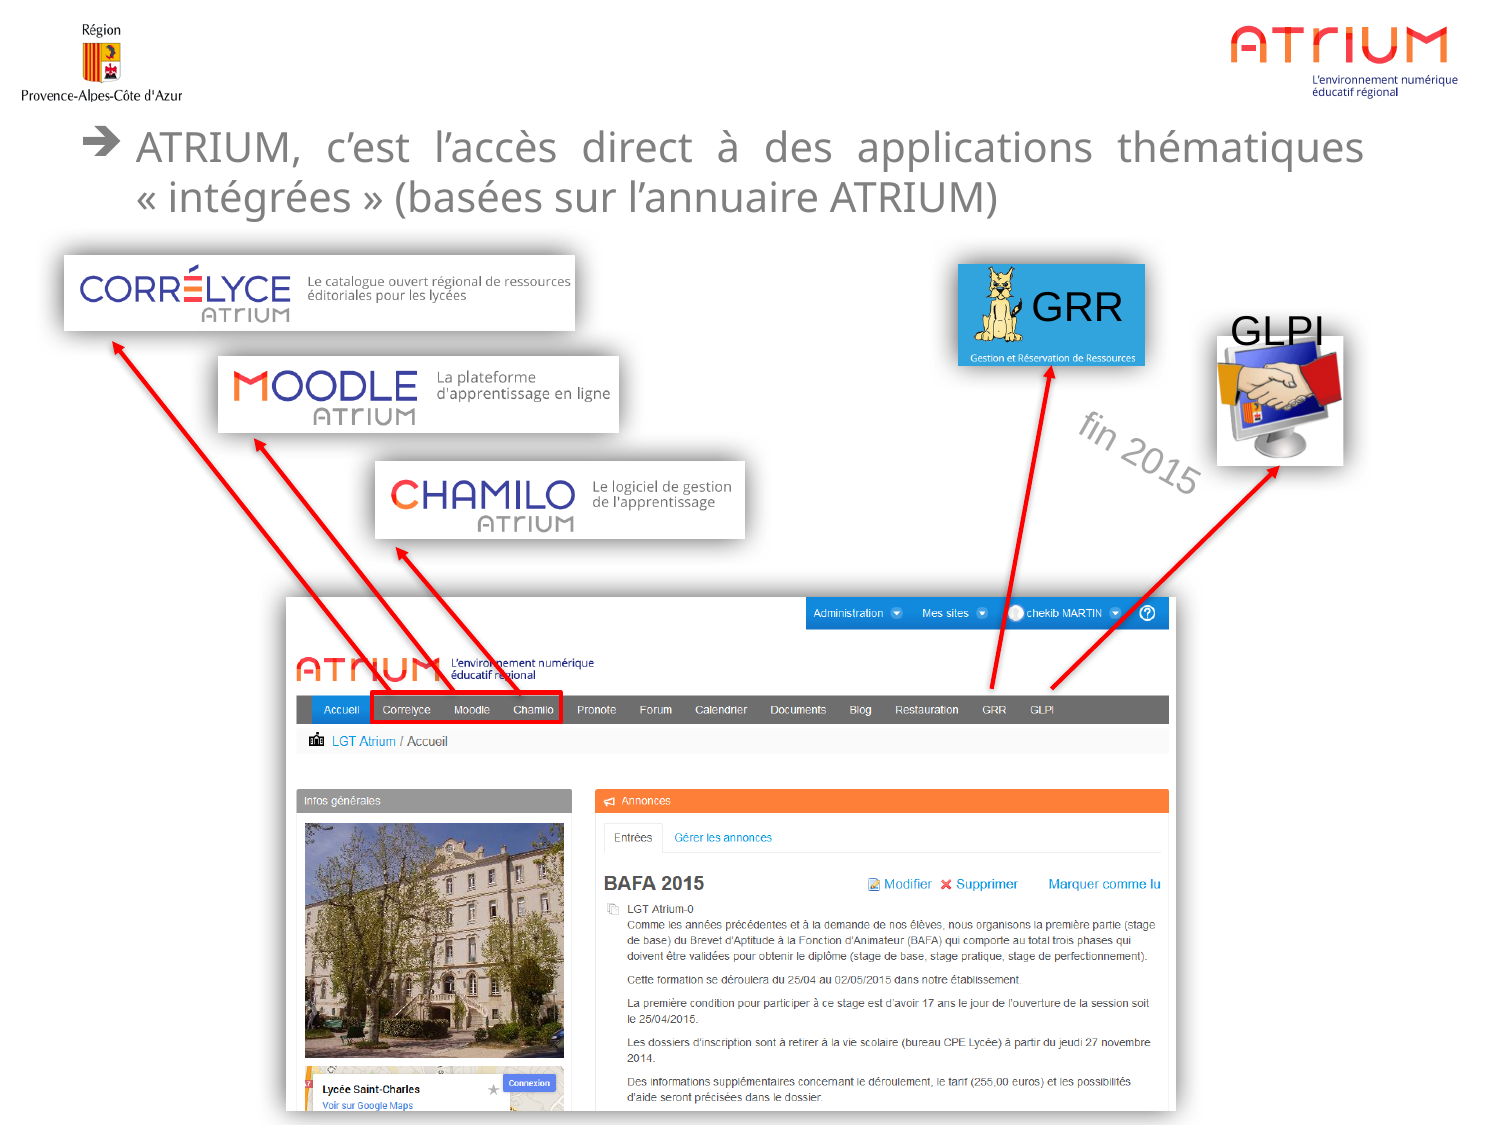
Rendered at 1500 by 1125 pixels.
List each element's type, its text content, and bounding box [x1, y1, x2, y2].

picture [1216, 335, 1344, 466]
text_box [17, 86, 1484, 144]
text_box ATRIUM, c’est l’accès direct à des applications thématiques « intégrées » (basées sur l’annuaire ATRIUM) [64, 113, 1381, 229]
picture [285, 597, 1176, 1111]
text_box fin 2015 [1056, 374, 1211, 463]
picture [392, 356, 619, 433]
picture [958, 264, 1145, 366]
picture [1222, 19, 1461, 86]
picture [455, 461, 745, 540]
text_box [1055, 465, 1281, 689]
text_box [253, 438, 455, 693]
picture [17, 15, 183, 86]
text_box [111, 340, 392, 693]
picture [64, 255, 575, 332]
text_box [991, 364, 1052, 690]
text_box GLPI [1215, 296, 1340, 335]
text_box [395, 546, 522, 696]
